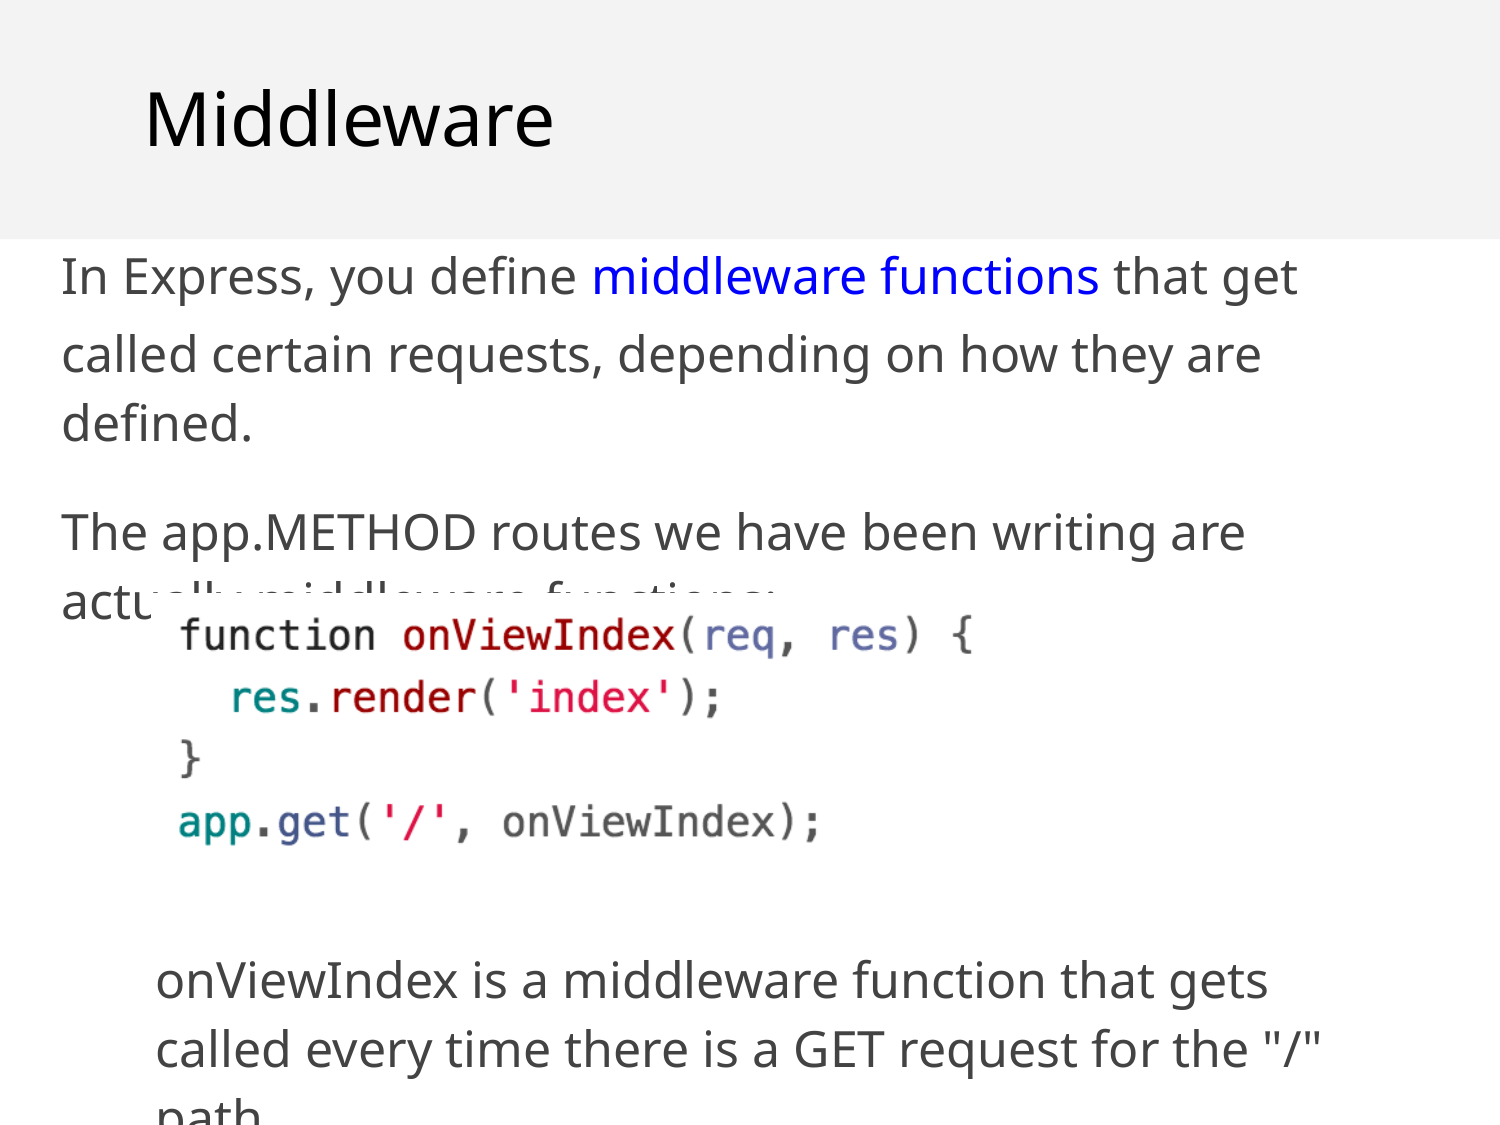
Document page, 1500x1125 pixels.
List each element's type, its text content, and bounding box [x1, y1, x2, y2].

picture [150, 592, 997, 878]
text_box onViewIndex is a middleware function that gets called every time there is a GET request for the "/" path. [140, 924, 1385, 1081]
text_box Middleware [128, 56, 1372, 183]
text_box In Express, you define middleware functions that get called certain requests, depending on how they are defined. The app.METHOD routes we have been writing are actually middleware functions: [47, 219, 1441, 615]
